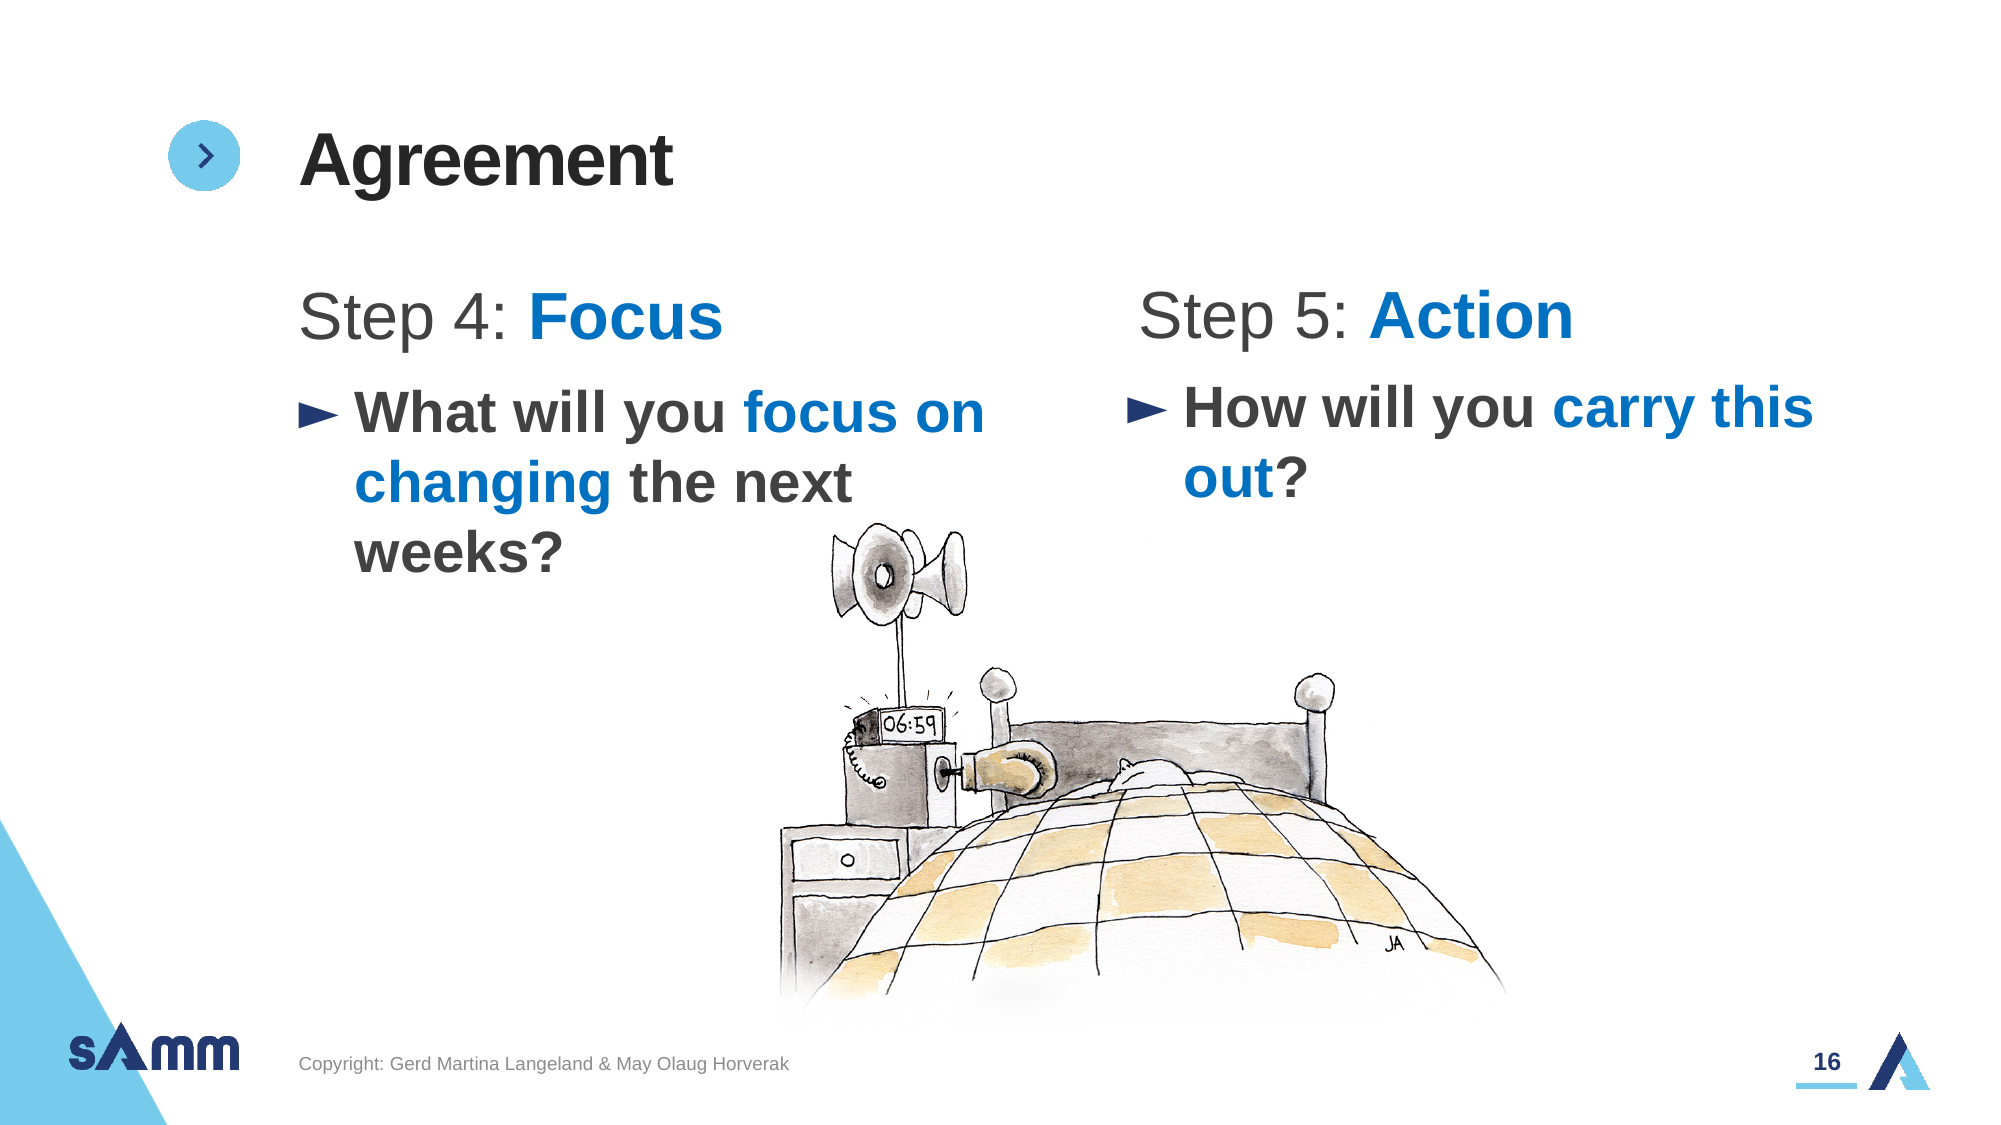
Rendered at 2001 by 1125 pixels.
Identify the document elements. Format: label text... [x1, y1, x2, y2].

list What will you focus on changing the next weeks? [283, 366, 1080, 917]
picture [725, 480, 1548, 1053]
list Step 4: Focus [283, 265, 1080, 361]
picture [0, 737, 239, 1125]
picture [168, 120, 240, 191]
list Step 5: Action [1123, 265, 1920, 360]
list How will you carry this out? [1112, 361, 1909, 912]
slide_number 16 [1796, 1033, 1859, 1088]
picture [1868, 1032, 1930, 1090]
title Agreement [283, 102, 1920, 266]
footer Copyright: Gerd Martina Langeland & May Olaug Horverak [283, 1054, 1165, 1071]
